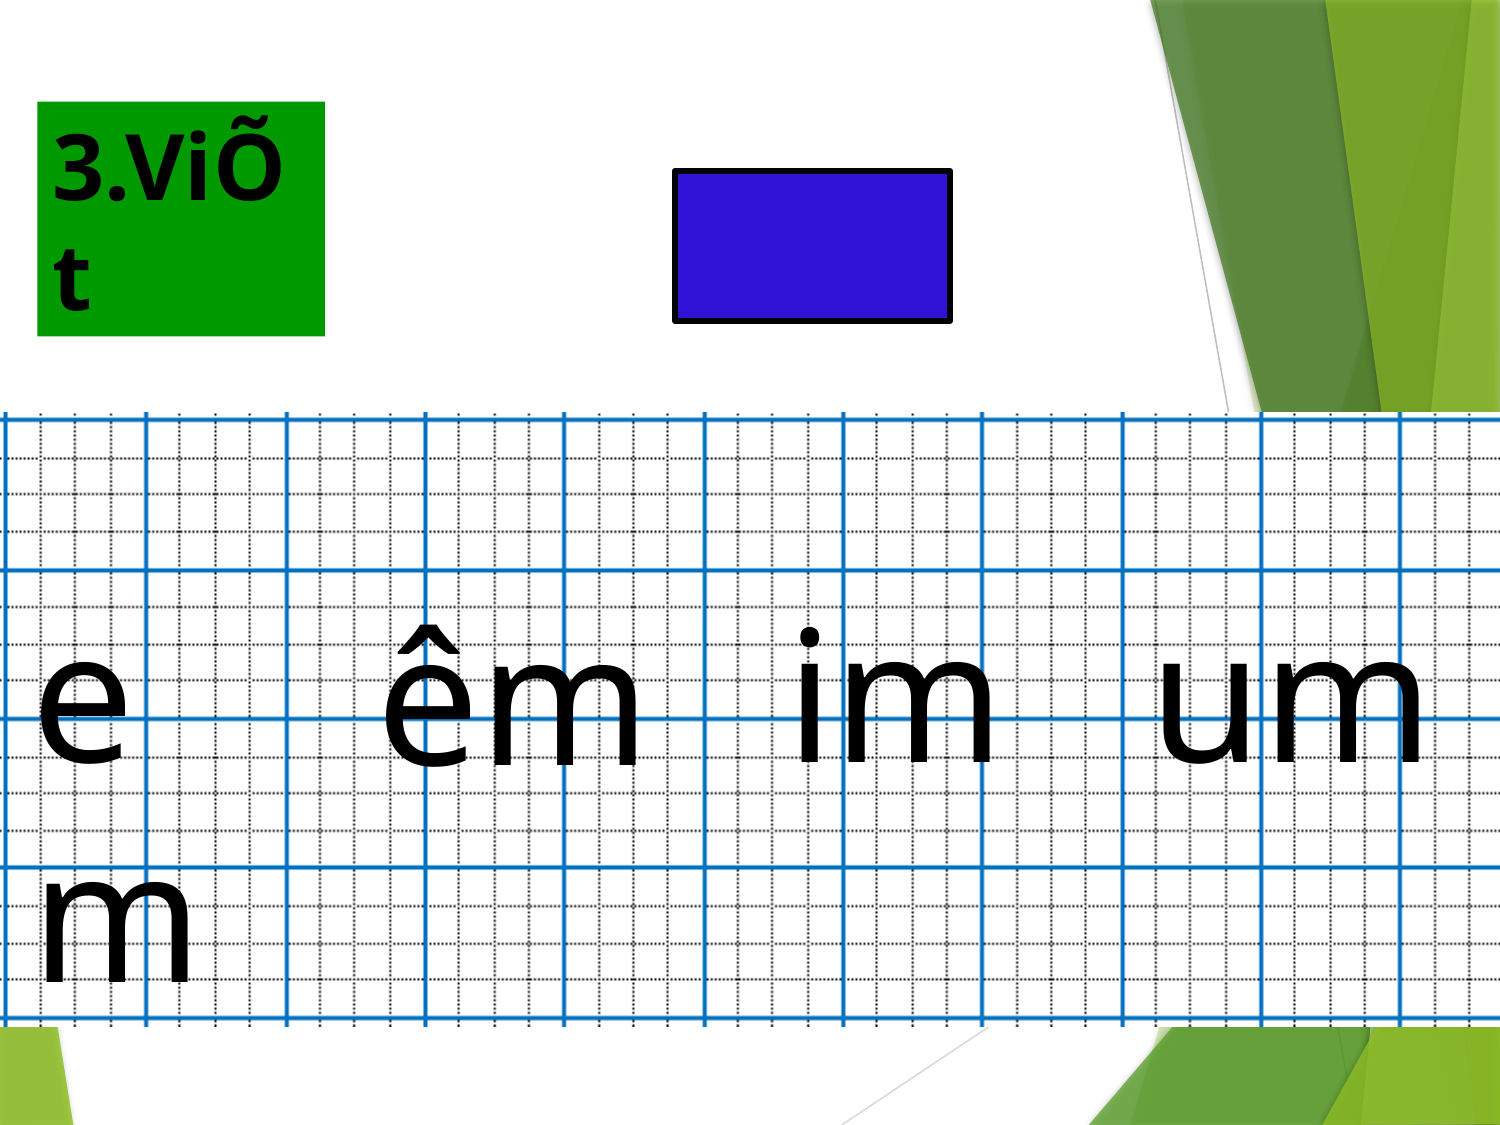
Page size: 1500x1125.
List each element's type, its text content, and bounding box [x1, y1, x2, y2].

text_box [673, 169, 952, 323]
picture [0, 411, 1500, 1028]
text_box 3.ViÕt [37, 101, 325, 337]
